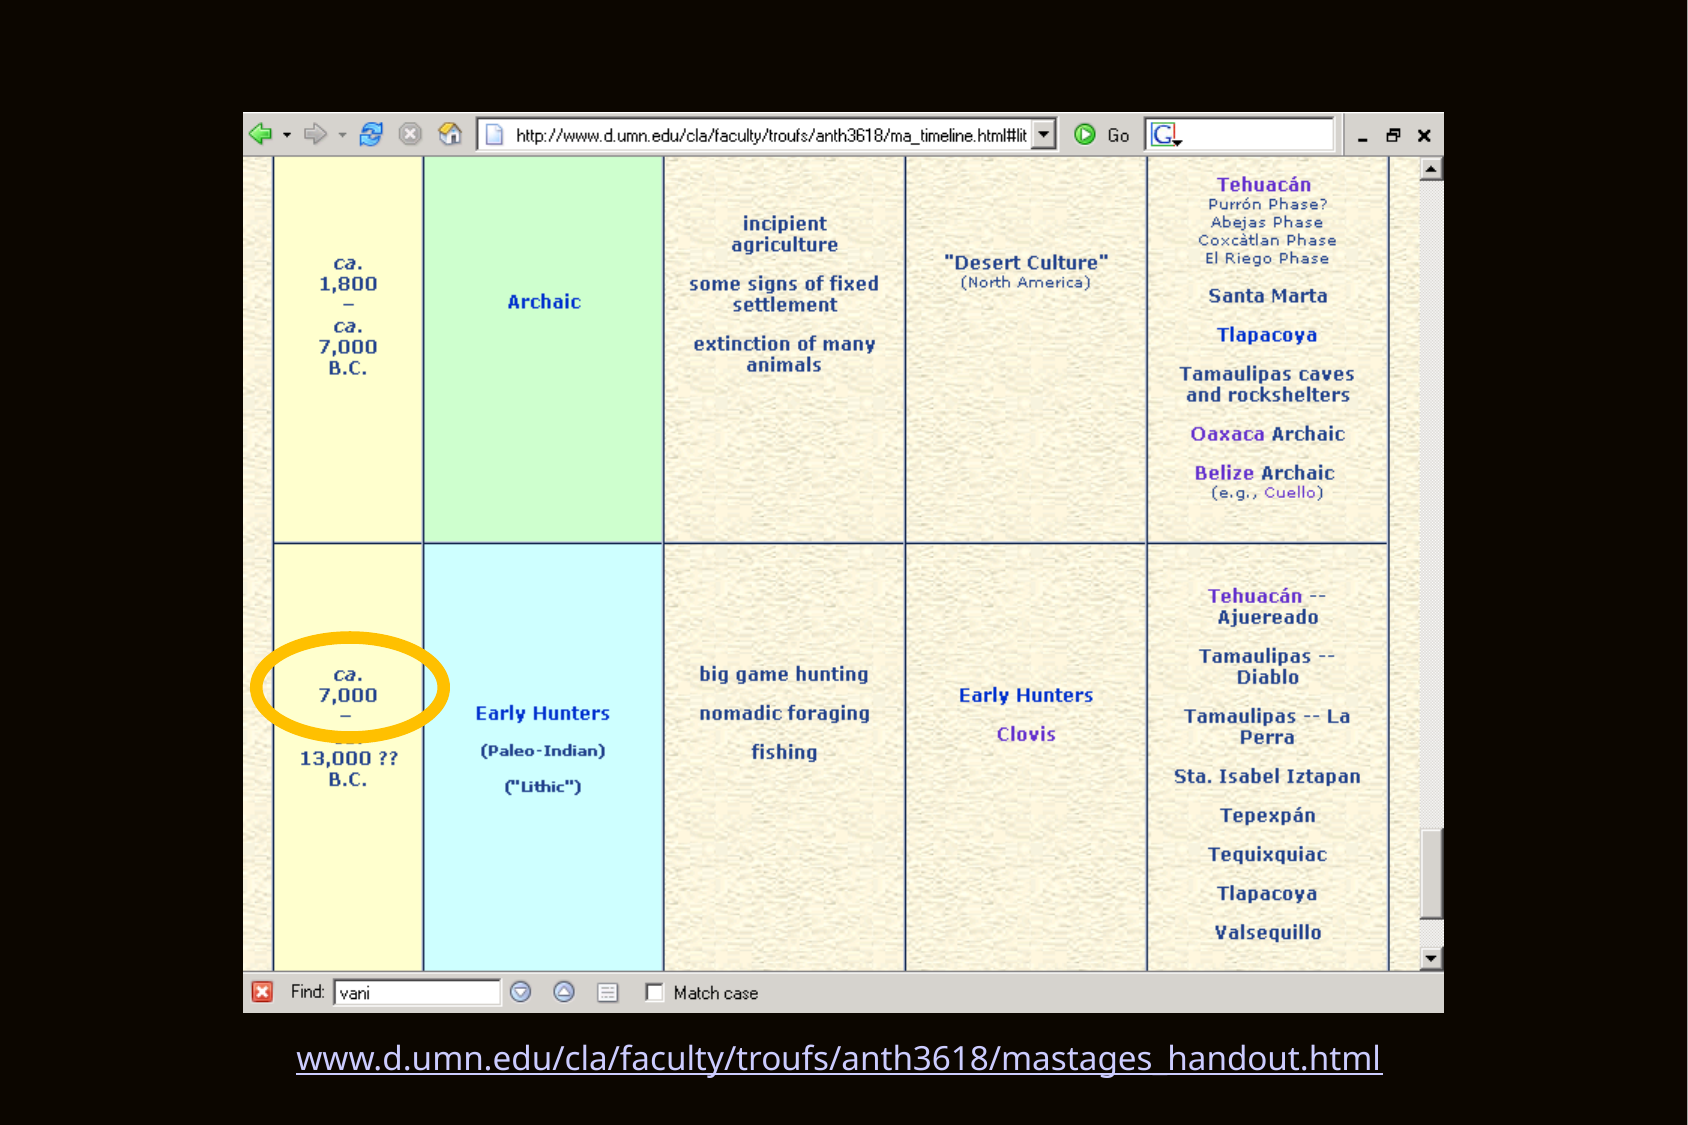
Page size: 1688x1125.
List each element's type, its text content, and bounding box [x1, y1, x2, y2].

text_box www.d.umn.edu/cla/faculty/troufs/anth3618/mastages_handout.html [281, 1029, 1398, 1090]
picture [243, 112, 1444, 1013]
